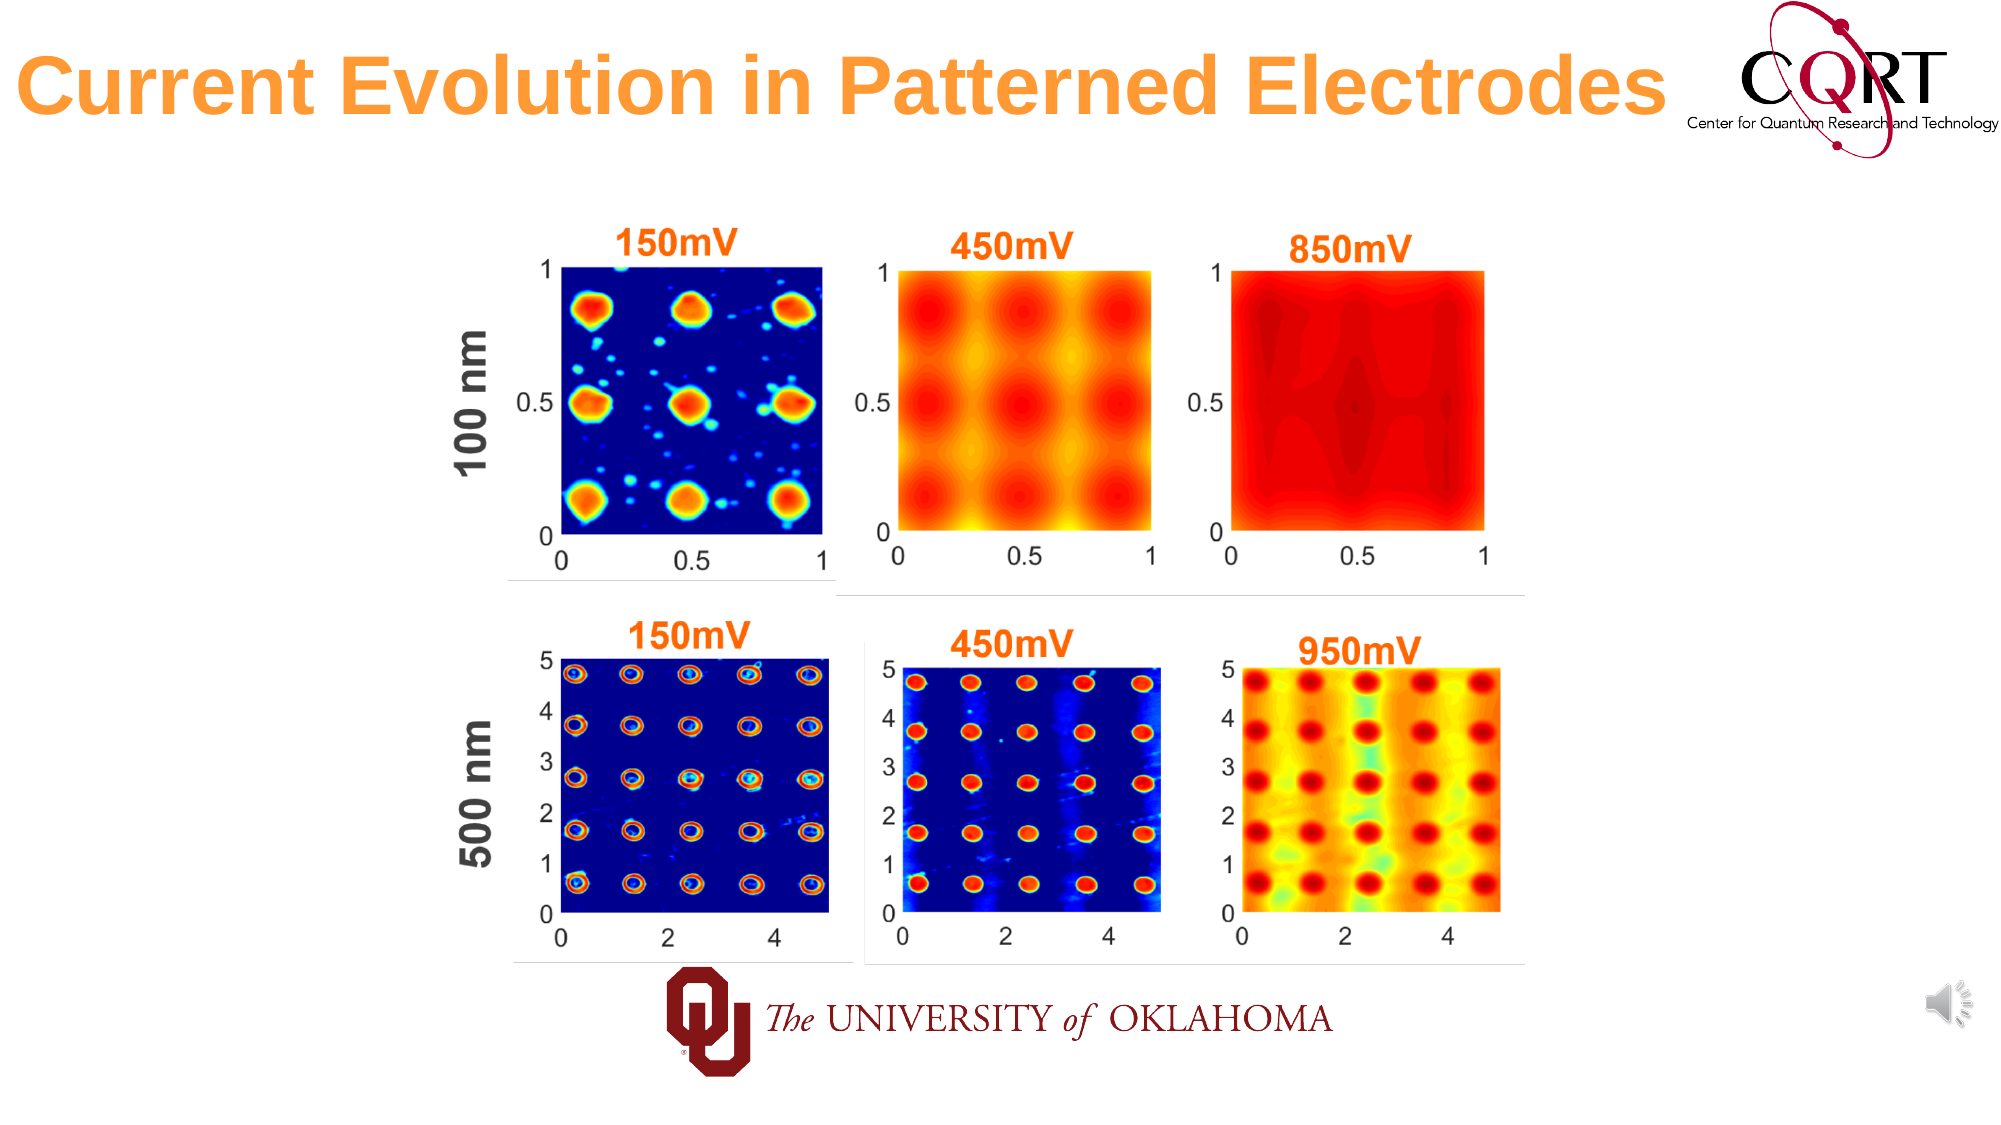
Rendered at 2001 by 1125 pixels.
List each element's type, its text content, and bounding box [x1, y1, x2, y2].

picture [1924, 979, 1976, 1030]
picture [1685, 0, 2000, 160]
picture [429, 191, 1525, 1125]
title Current Evolution in Patterned Electrodes [0, 0, 1819, 176]
